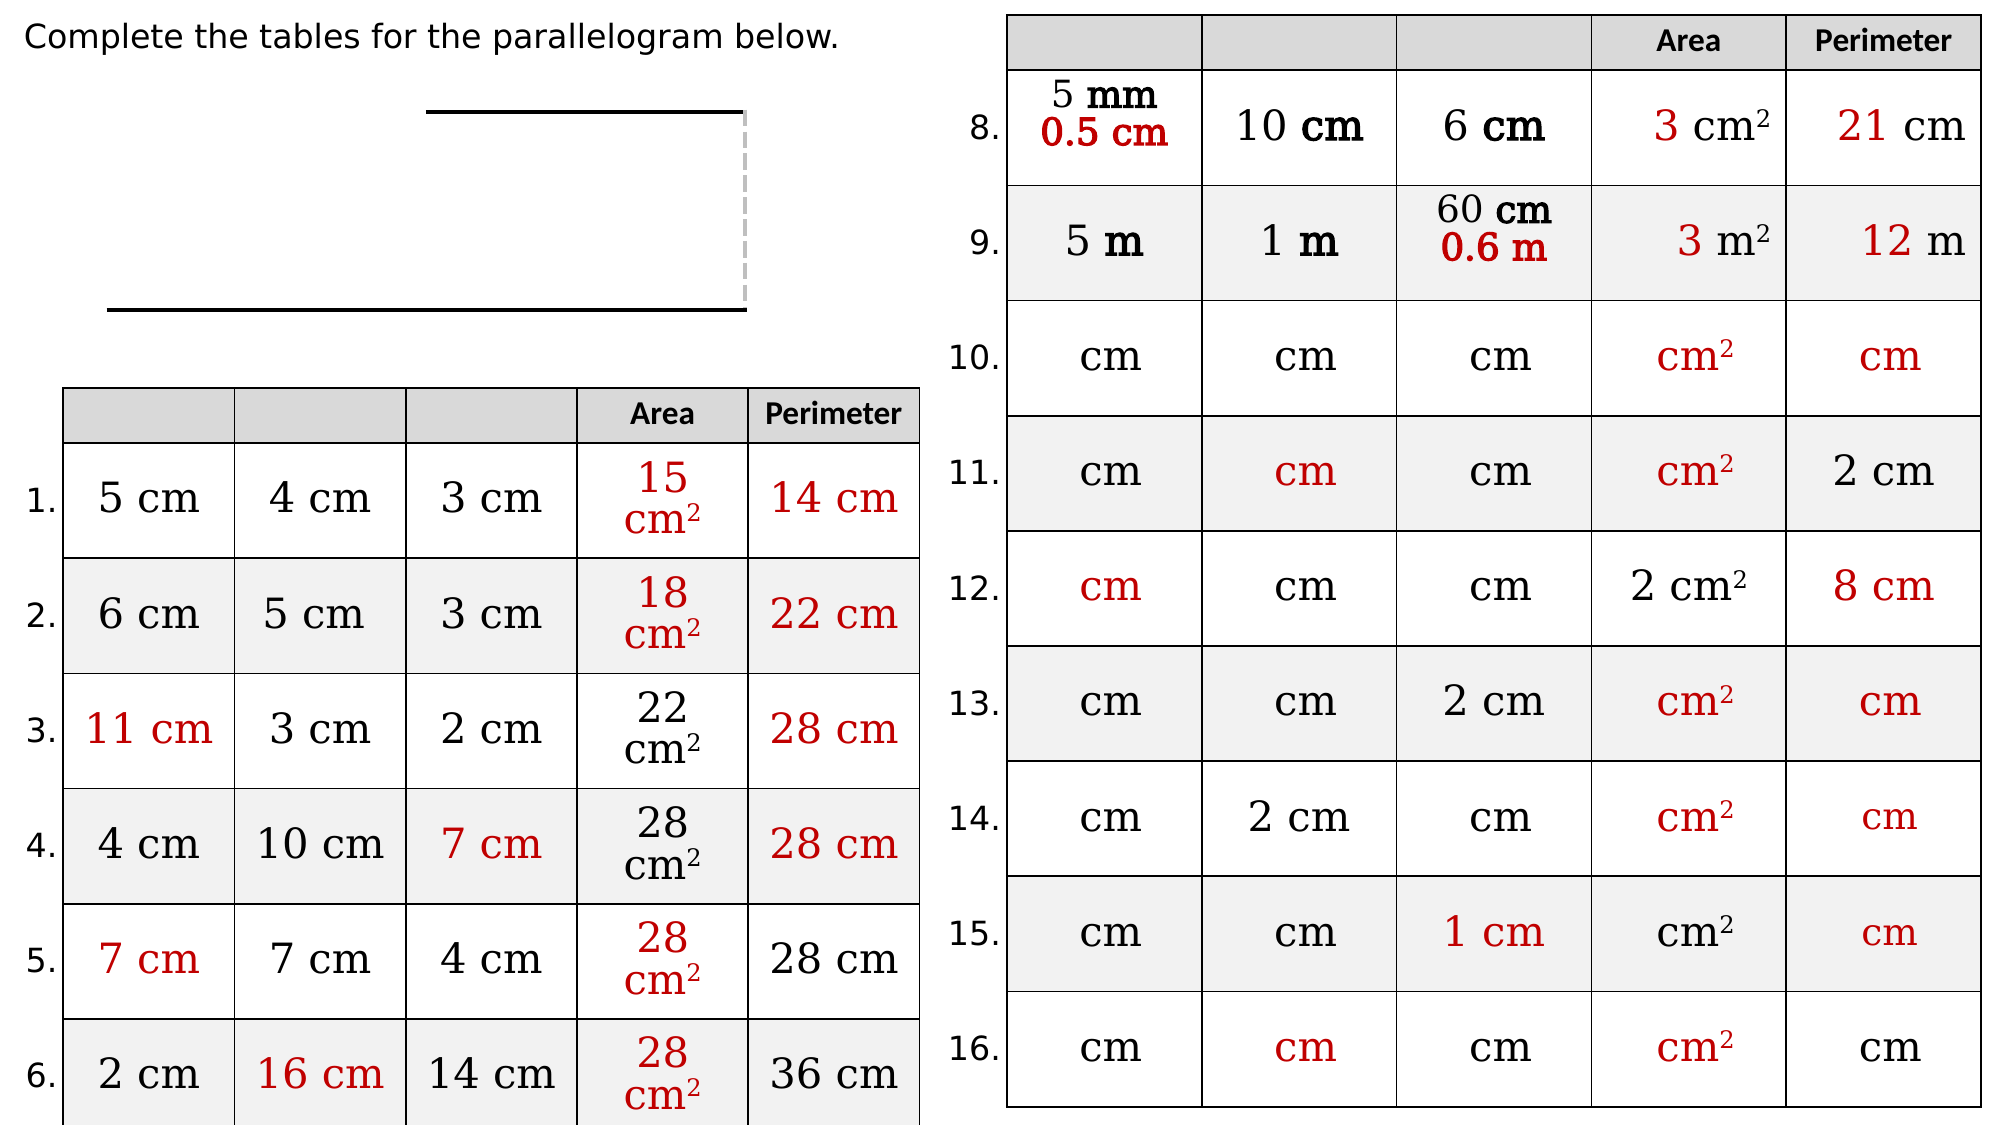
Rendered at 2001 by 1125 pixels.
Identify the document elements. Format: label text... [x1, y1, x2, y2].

text_box Complete the tables for the parallelogram below. [9, 8, 857, 63]
